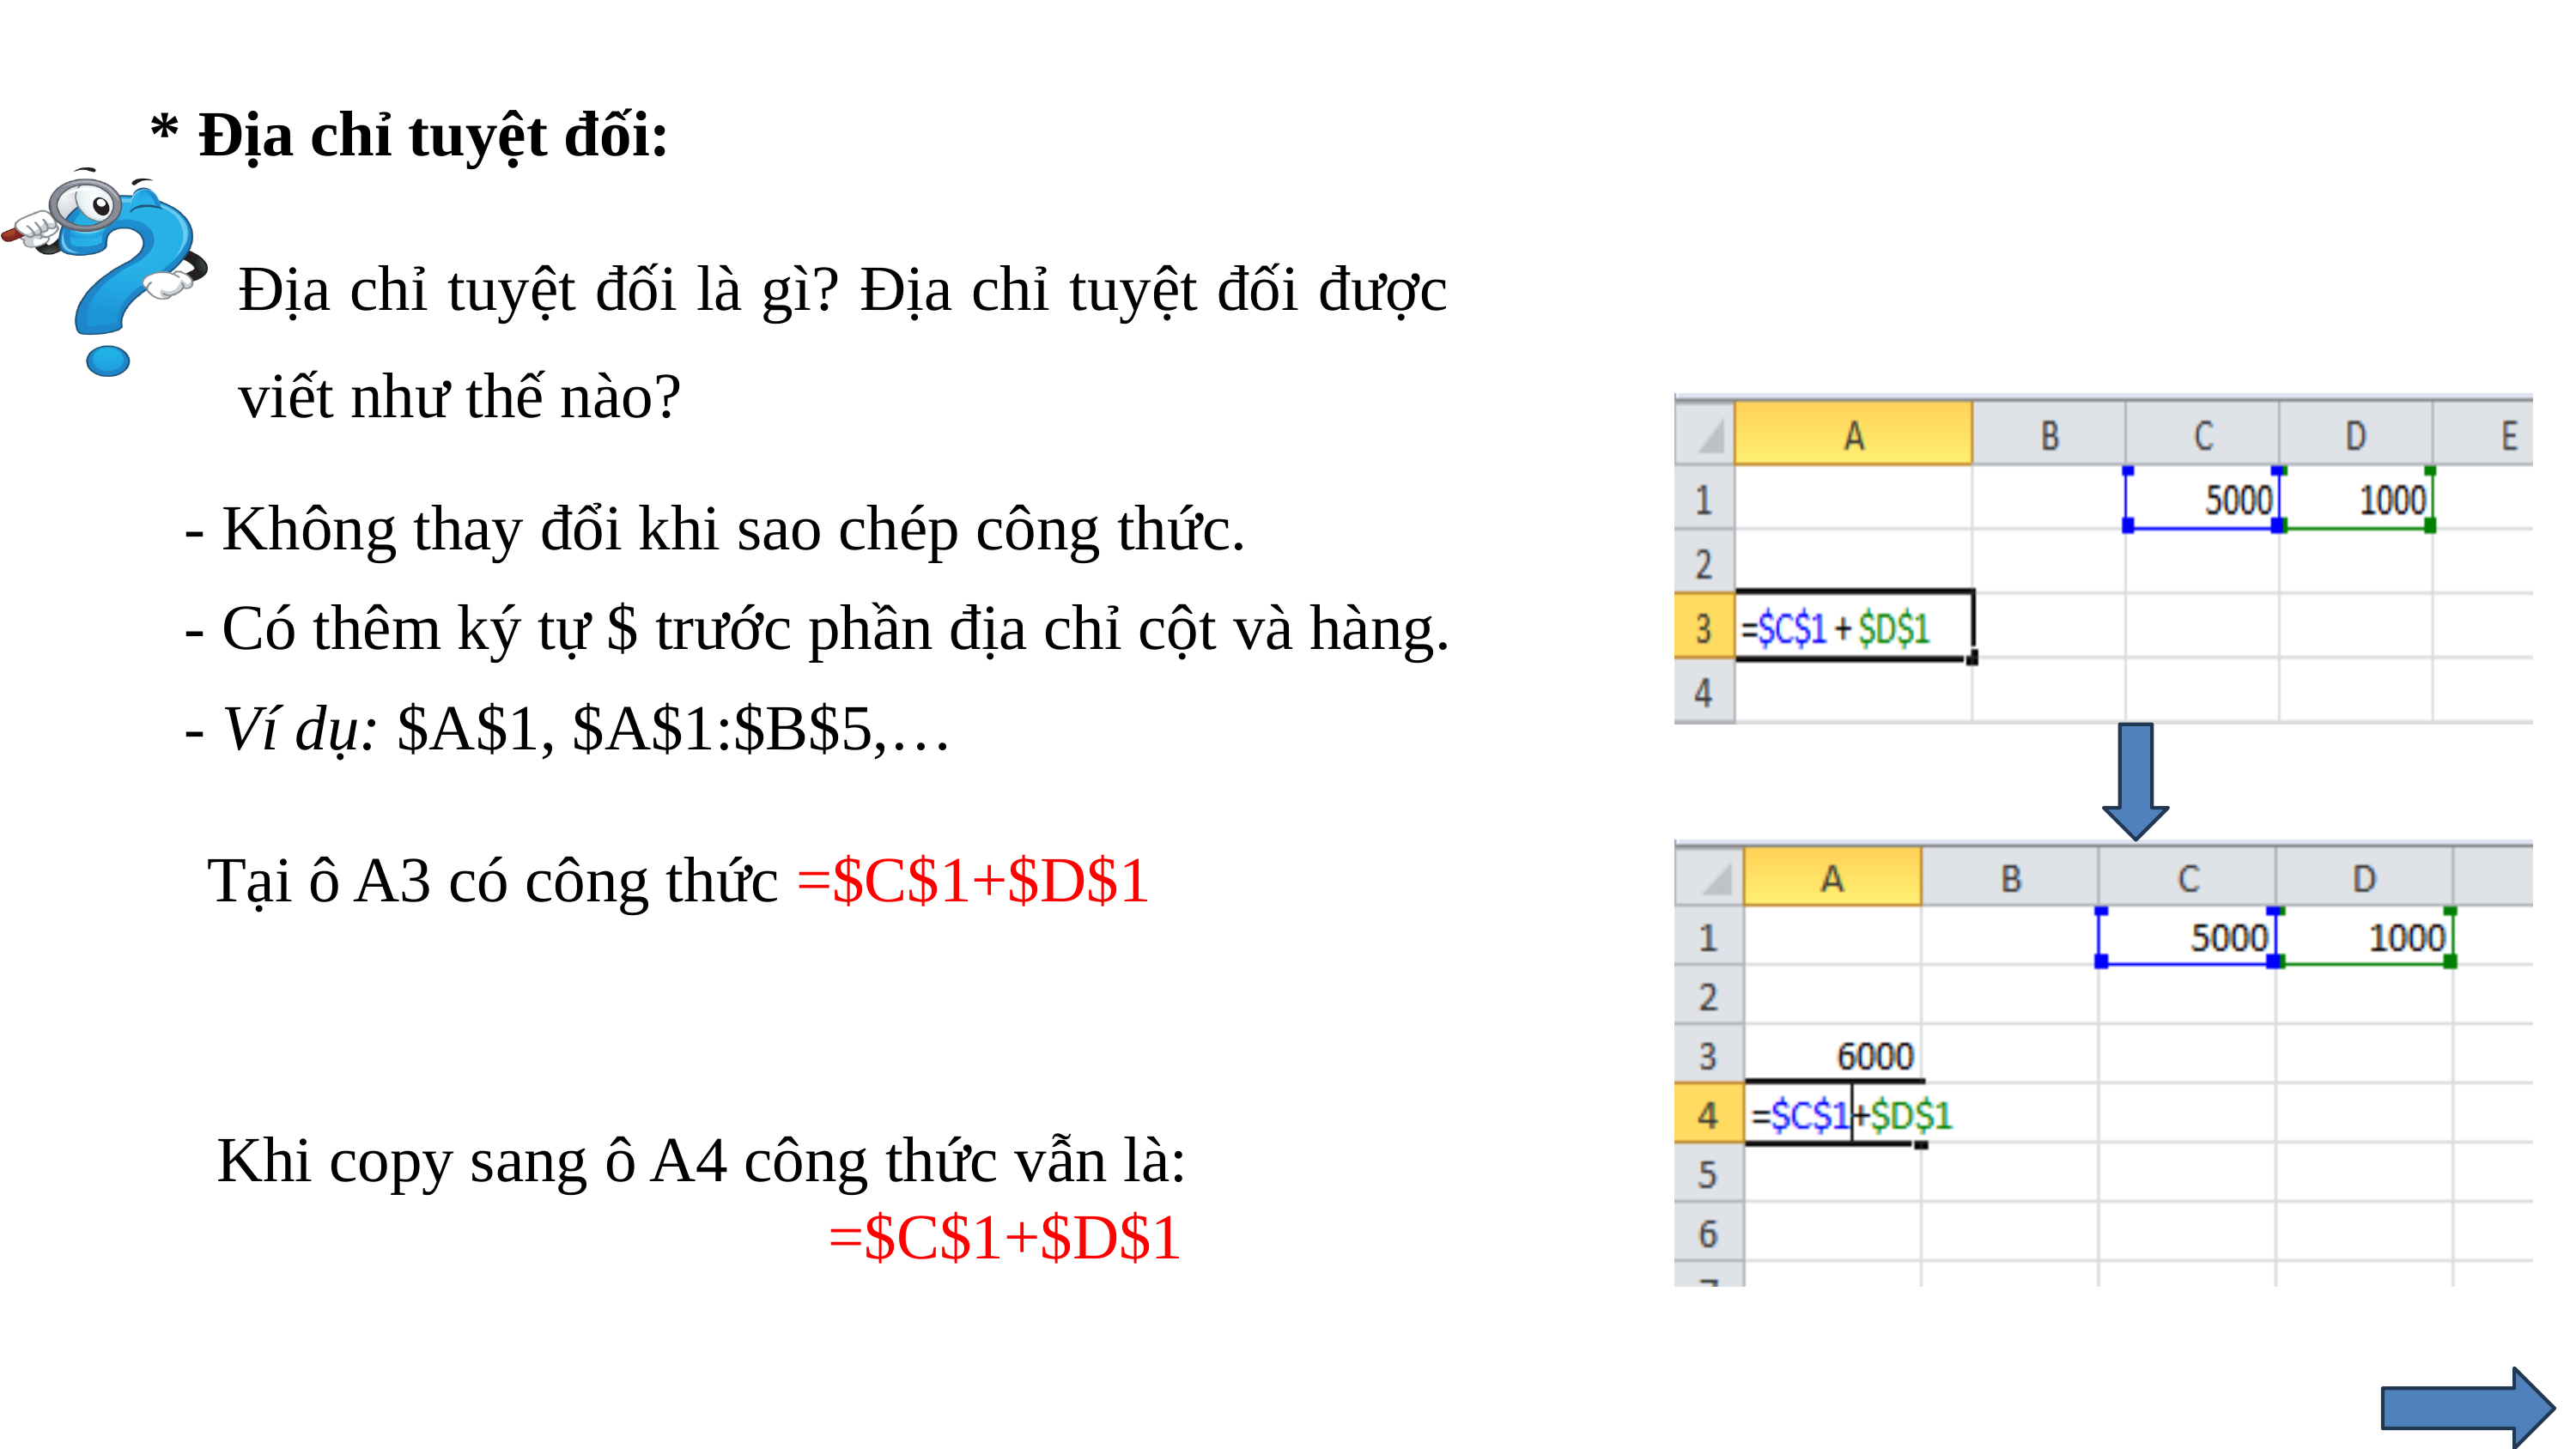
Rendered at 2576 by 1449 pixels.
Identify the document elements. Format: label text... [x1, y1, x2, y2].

text_box Địa chỉ tuyệt đối là gì? Địa chỉ tuyệt đối được viết như thế nào? [225, 209, 1461, 437]
text_box * Địa chỉ tuyệt đối: [137, 85, 1533, 175]
text_box [2102, 731, 2170, 838]
text_box [2380, 1366, 2557, 1449]
picture [0, 166, 208, 378]
text_box Khi copy sang ô A4 công thức vẫn là: =$C$1+$D$1 [204, 1110, 1600, 1278]
picture [1674, 393, 2534, 724]
text_box Tại ô A3 có công thức =$C$1+$D$1 [194, 830, 1477, 921]
picture [1674, 840, 2534, 1287]
text_box - Không thay đổi khi sao chép công thức. - Có thêm ký tự $ trước phần địa chỉ cột và hàng. - Ví dụ: $A$1, $A$1:$B$5,… [107, 466, 1556, 769]
